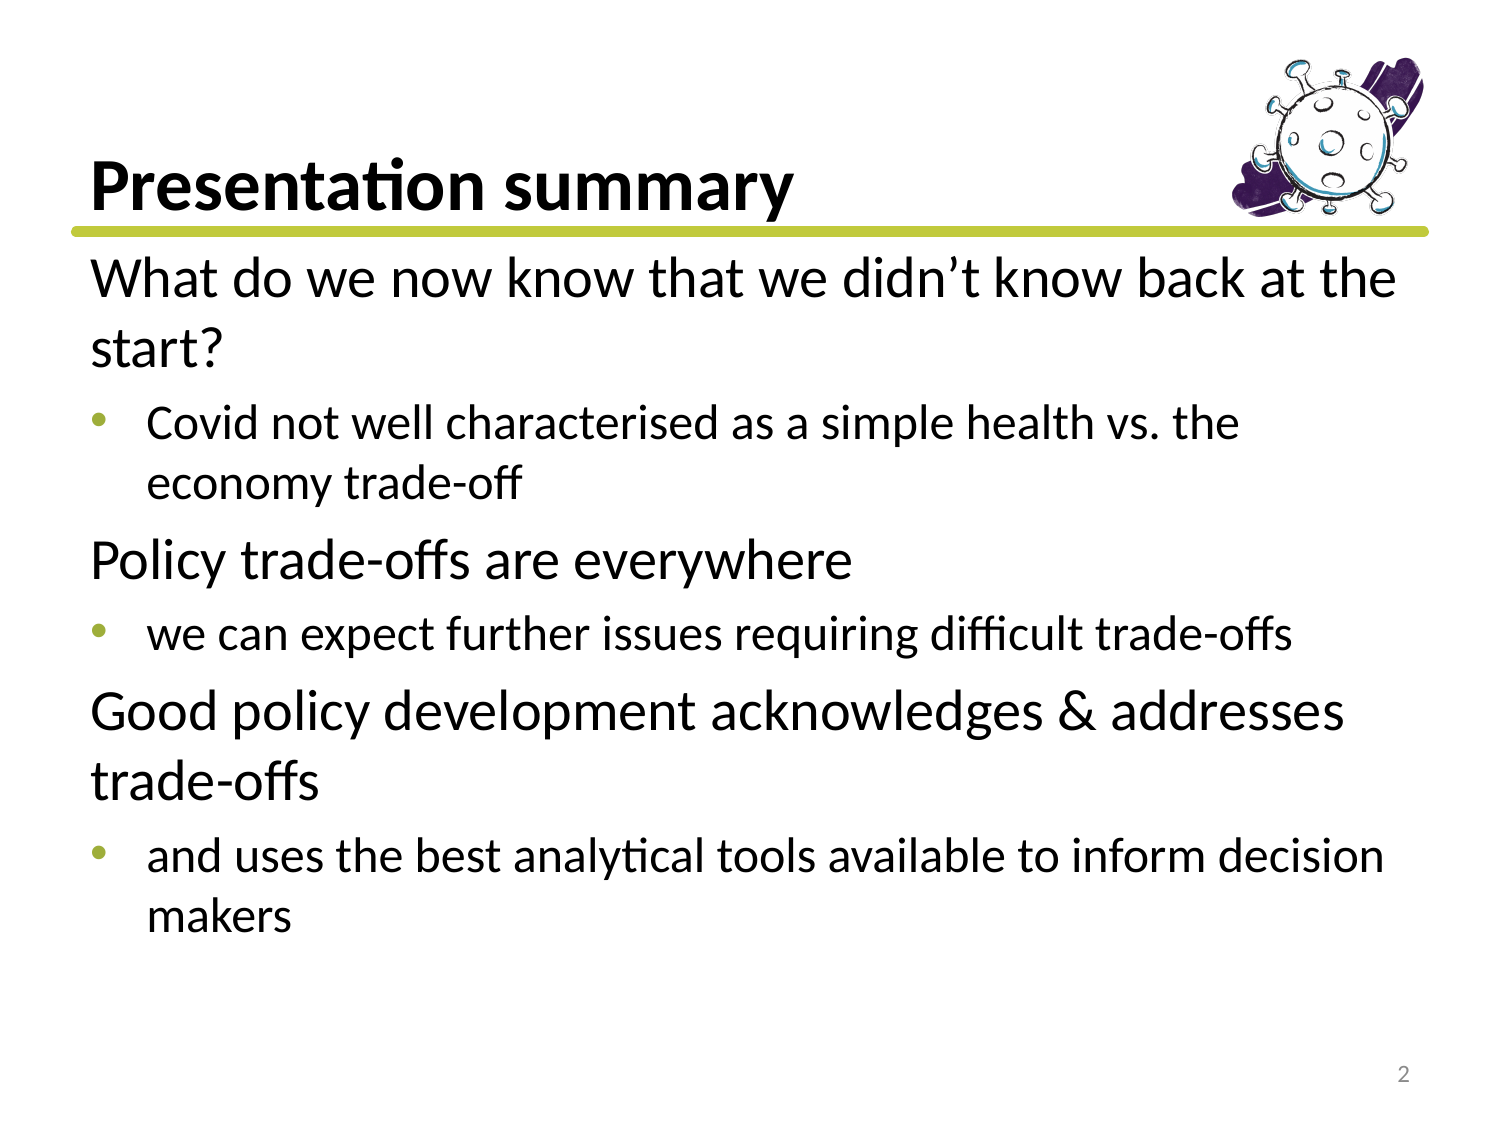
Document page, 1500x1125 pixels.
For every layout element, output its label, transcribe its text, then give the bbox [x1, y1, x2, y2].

title Presentation summary [75, 45, 1164, 231]
list What do we now know that we didn’t know back at the start? Covid not well characterised as a simple health vs. the economy trade-off Policy trade-offs are everywhere we can expect further issues requiring difficult trade-offs Good policy development acknowledges & addresses trade-offs and uses the best analytical tools available to inform decision makers [75, 231, 1425, 1102]
picture [1228, 44, 1425, 226]
slide_number 2 [1074, 1042, 1425, 1103]
